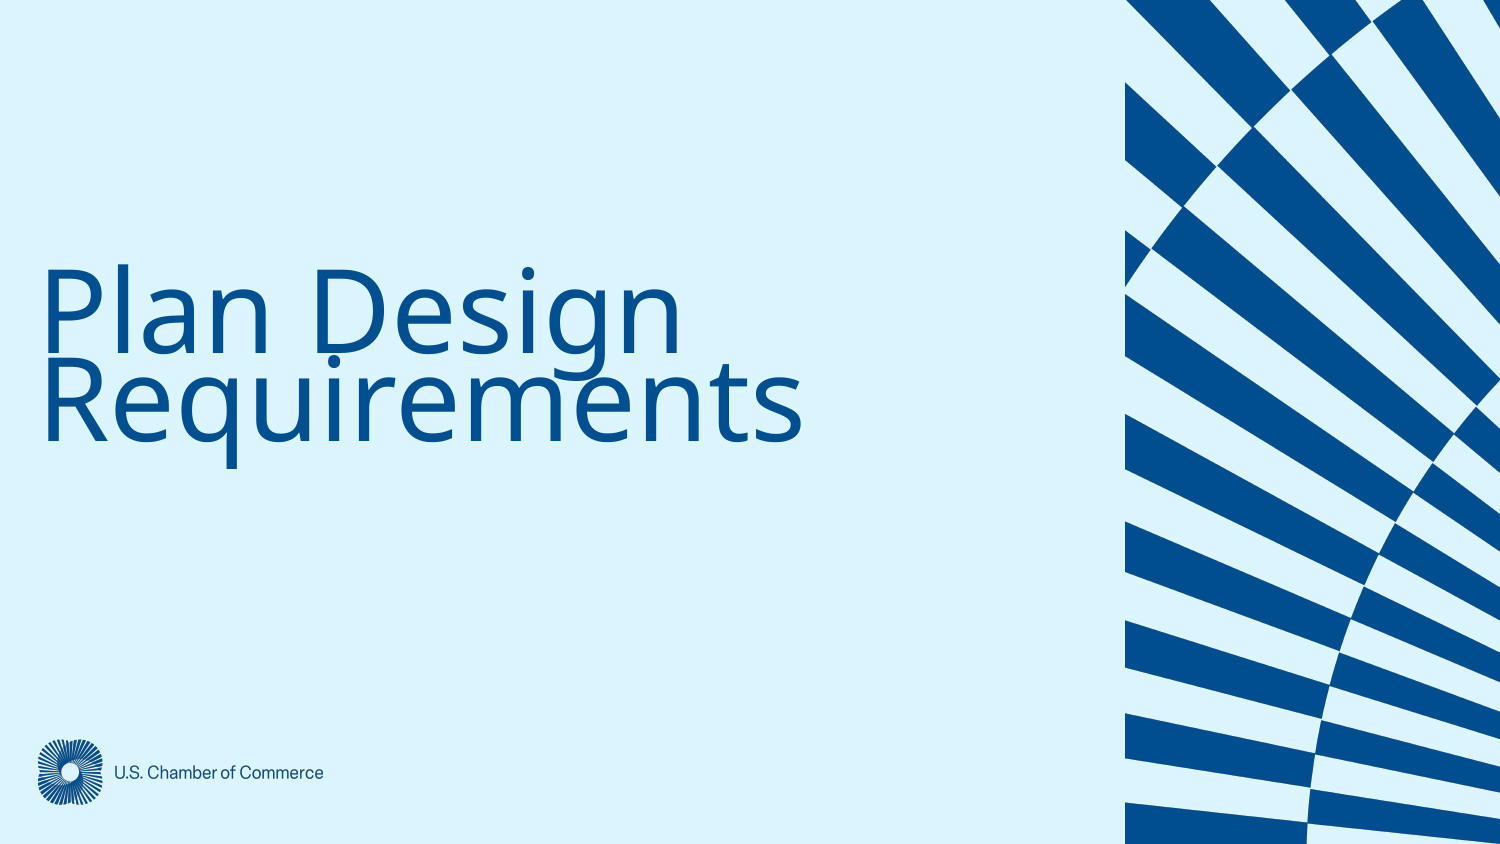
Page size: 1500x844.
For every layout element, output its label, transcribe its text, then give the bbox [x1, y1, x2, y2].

list Plan Design Requirements [0, 0, 975, 740]
picture [37, 740, 323, 805]
picture [1124, 0, 1500, 844]
